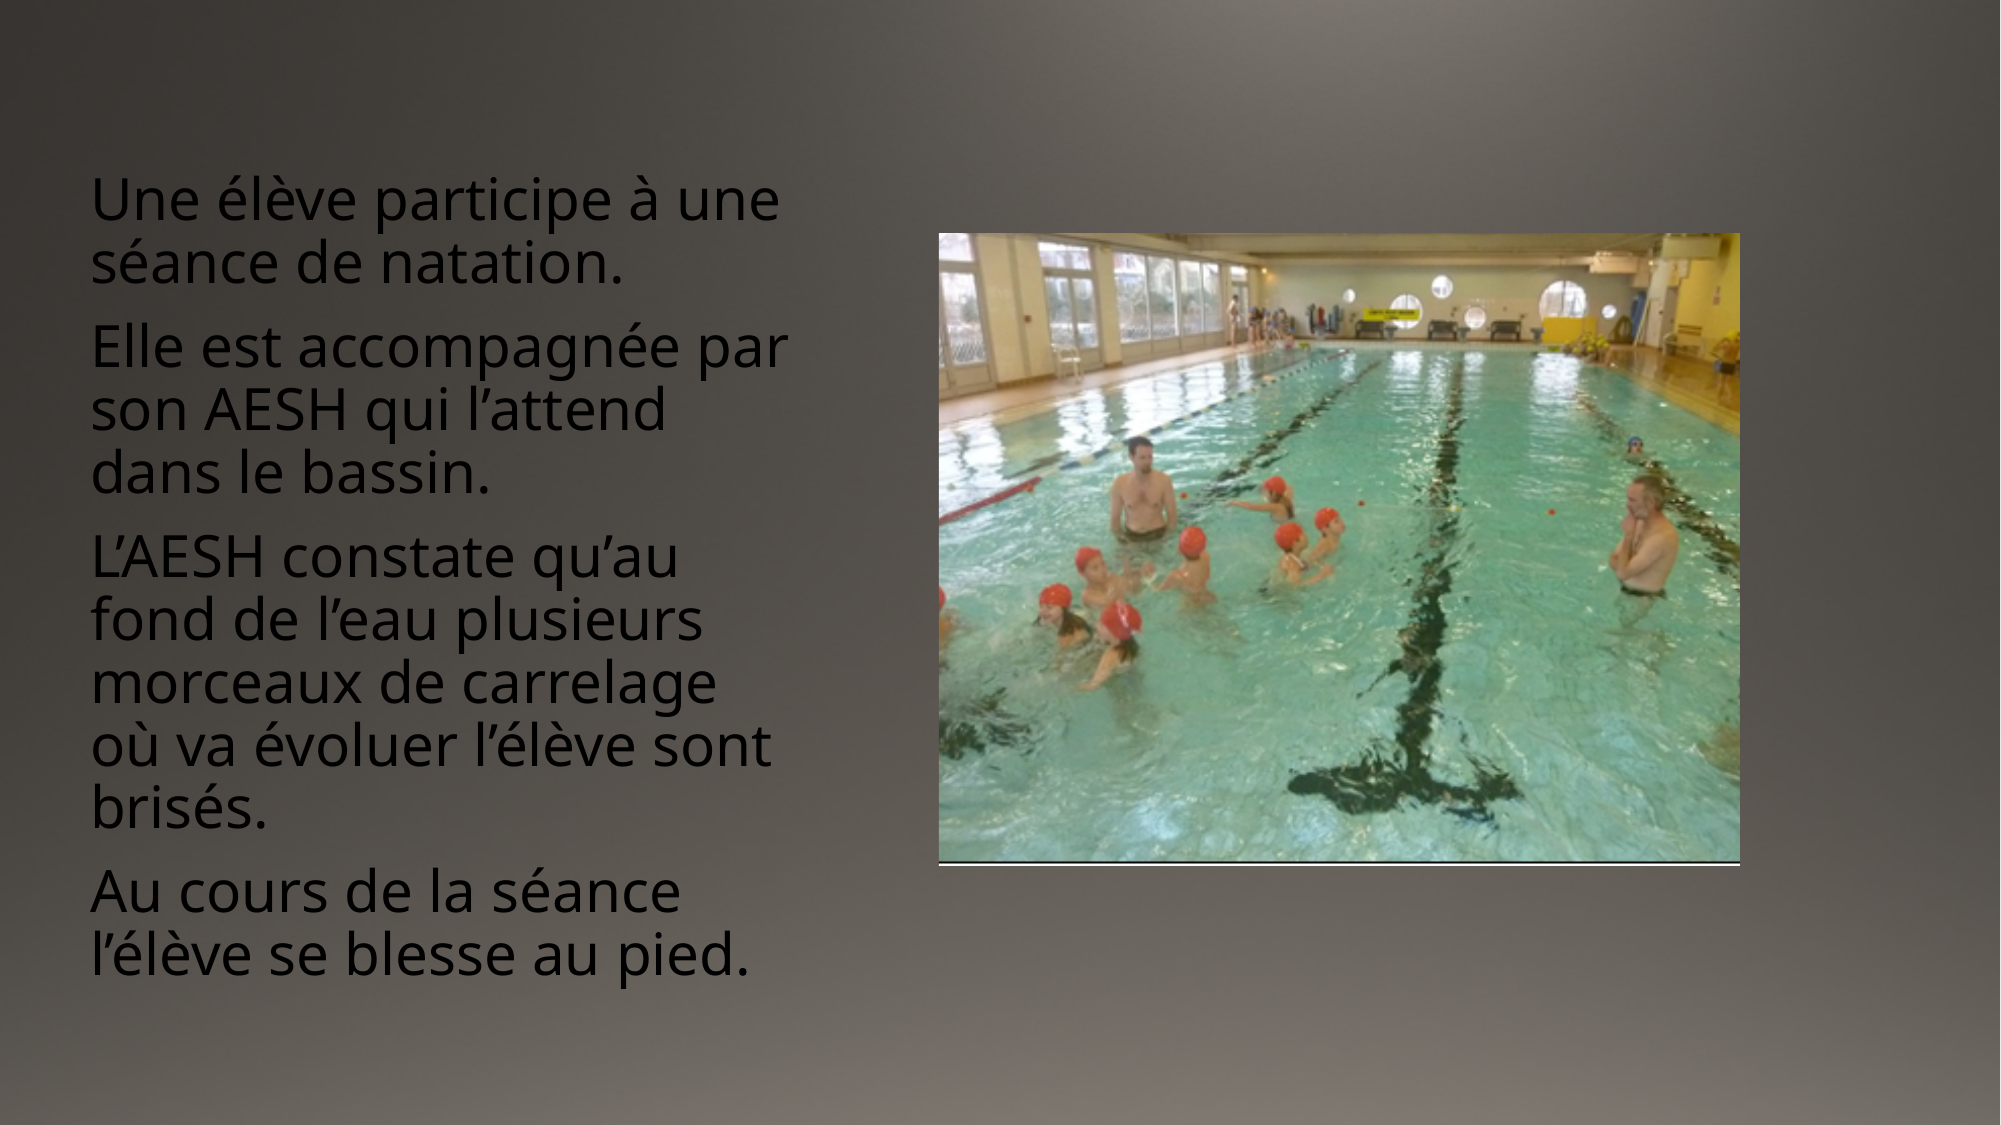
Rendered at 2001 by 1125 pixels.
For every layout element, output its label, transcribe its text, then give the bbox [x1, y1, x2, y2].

list Une élève participe à une séance de natation. Elle est accompagnée par son AESH qui l’attend dans le bassin. L’AESH constate qu’au fond de l’eau plusieurs morceaux de carrelage où va évoluer l’élève sont brisés. Au cours de la séance l’élève se blesse au pied. [75, 162, 812, 1100]
picture [0, 0, 2001, 1125]
